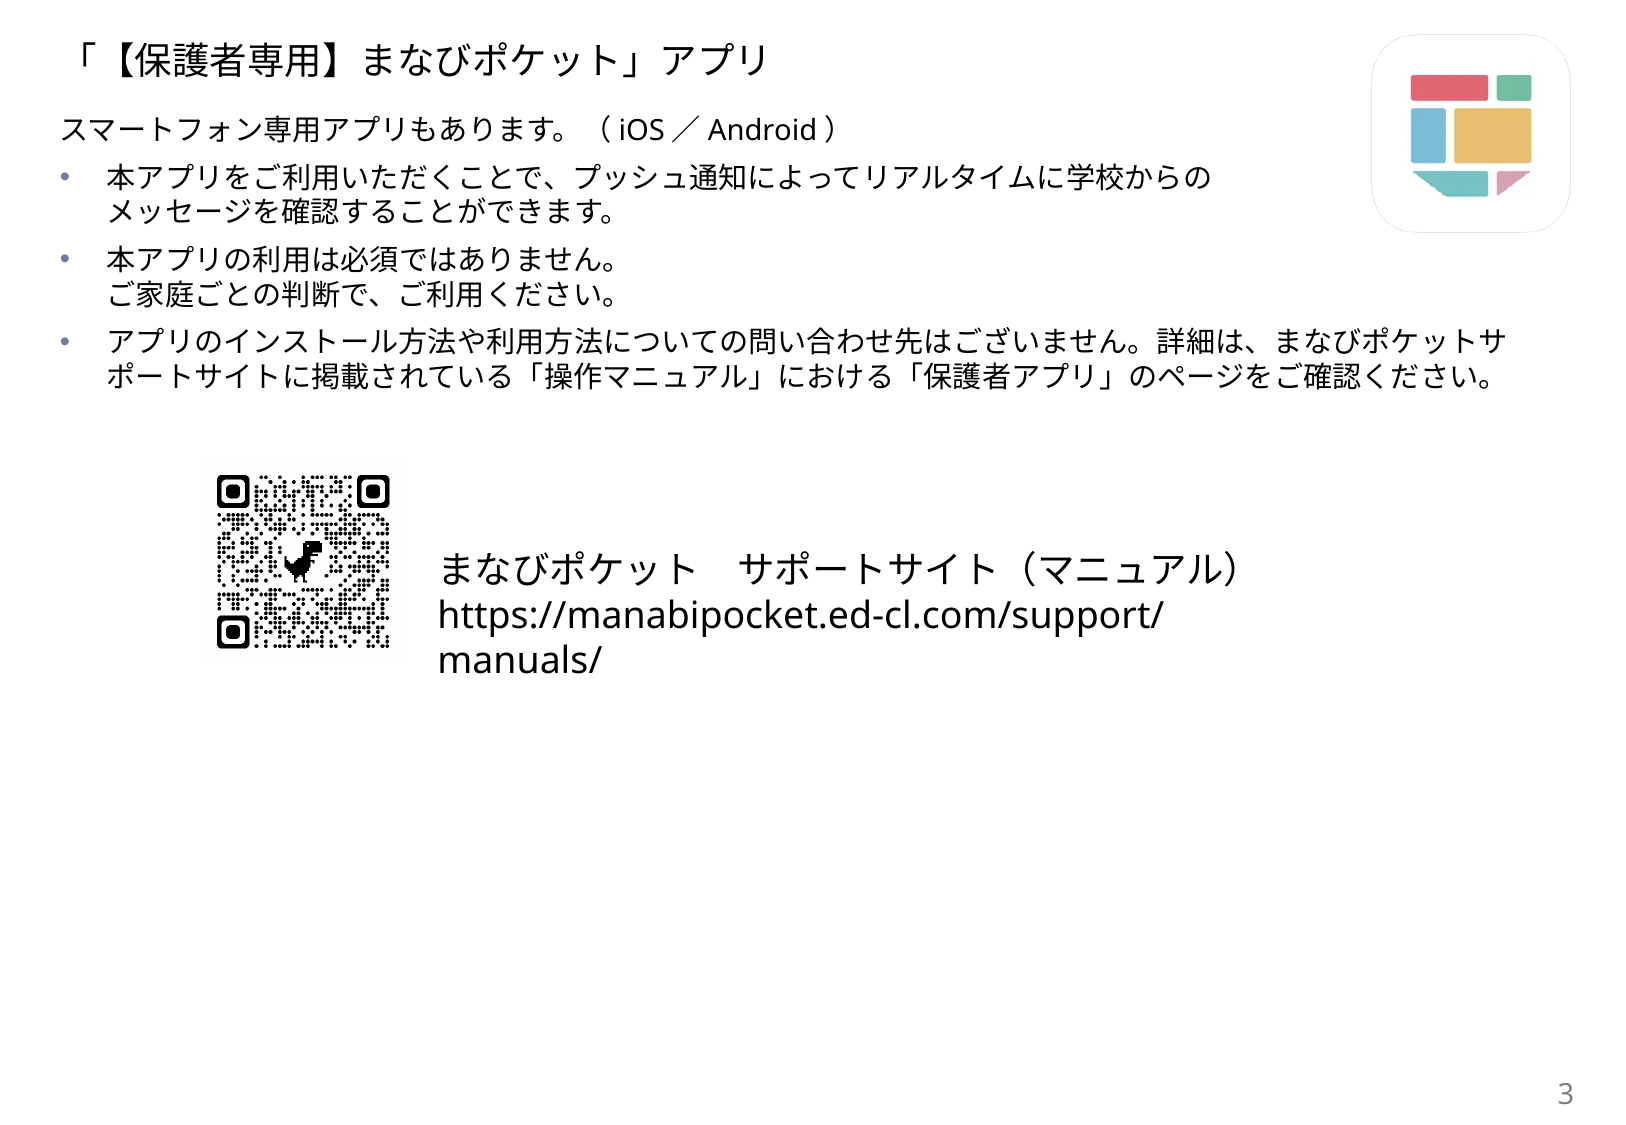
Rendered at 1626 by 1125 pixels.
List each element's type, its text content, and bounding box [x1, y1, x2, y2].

title 「【保護者専用】まなびポケット」アプリ [44, 24, 1358, 90]
picture [197, 456, 408, 667]
picture [1358, 24, 1584, 238]
list スマートフォン専用アプリもあります。（iOS／Android） 本アプリをご利用いただくことで、プッシュ通知によってリアルタイムに学校からの メッセージを確認することができます。 本アプリの利用は必須ではありません。 ご家庭ごとの判断で、ご利用ください。 アプリのインストール方法や利用方法についての問い合わせ先はございません。詳細は、まなびポケットサポートサイトに掲載されている「操作マニュアル」における「保護者アプリ」のページをご確認ください。 [44, 103, 1581, 1103]
text_box まなびポケット サポートサイト（マニュアル） https://manabipocket.ed-cl.com/support/manuals/ [422, 538, 1324, 689]
